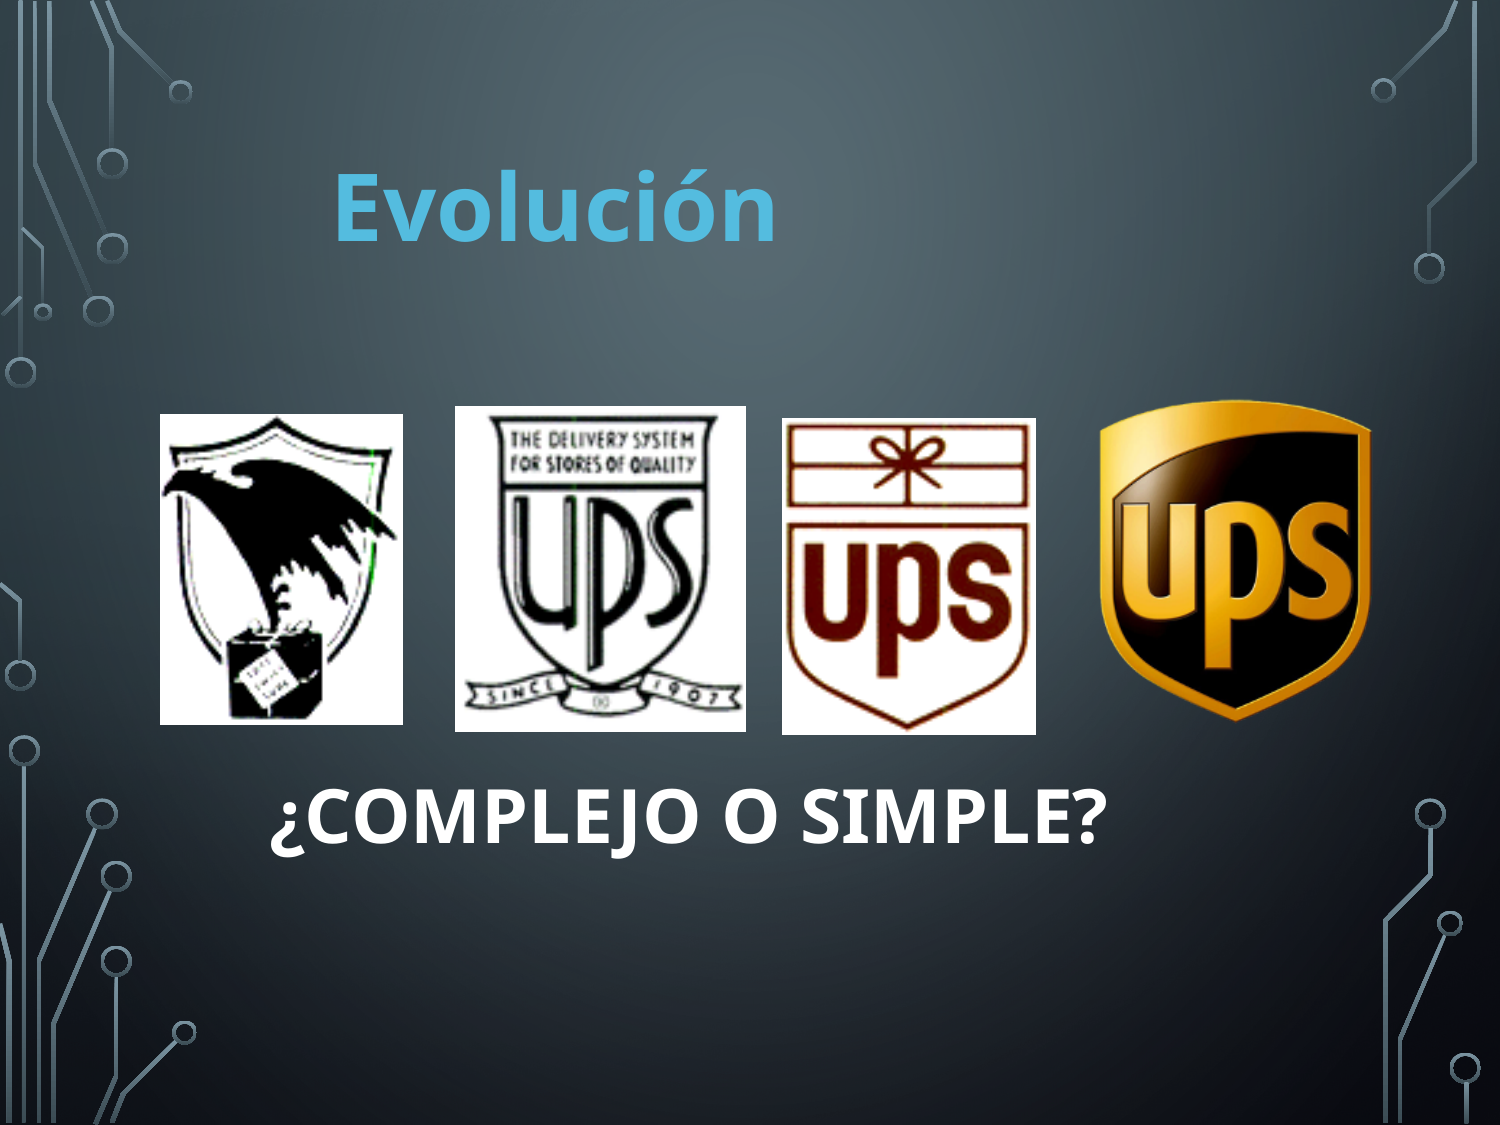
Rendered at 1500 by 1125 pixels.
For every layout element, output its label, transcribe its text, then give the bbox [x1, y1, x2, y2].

title ¿Complejo o simple? [254, 748, 1211, 890]
picture [782, 418, 1036, 736]
text_box Evolución [315, 140, 1348, 268]
picture [159, 413, 404, 725]
picture [1091, 389, 1380, 731]
picture [455, 406, 746, 733]
